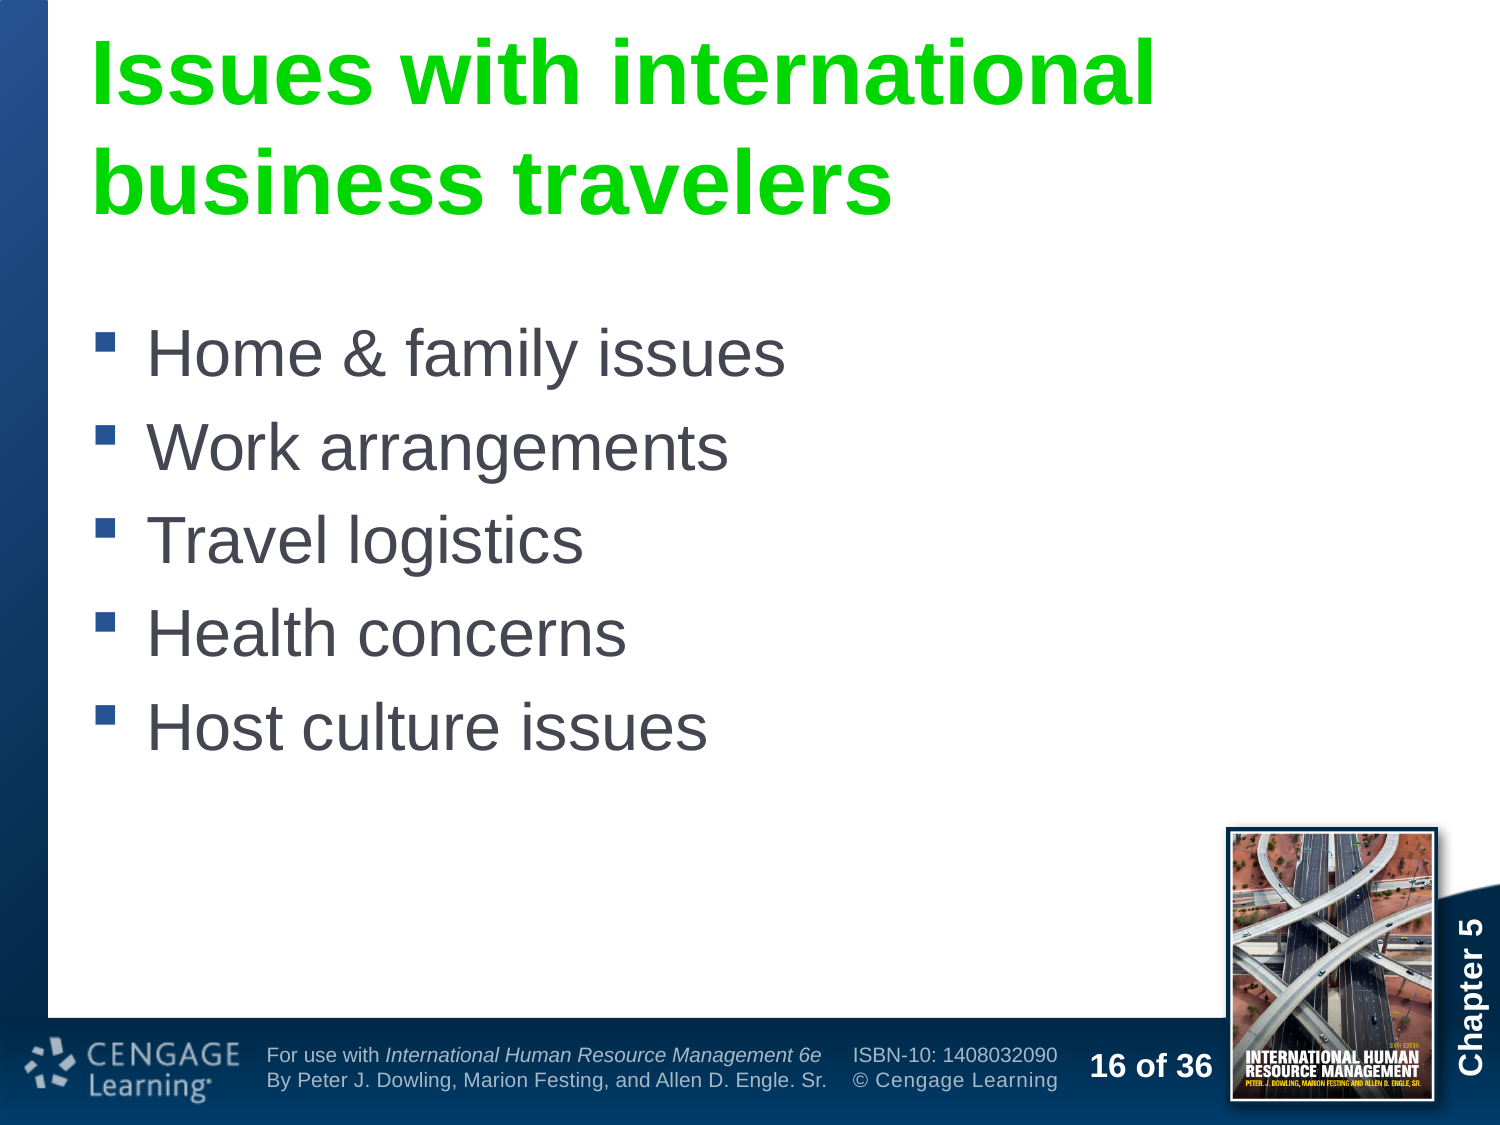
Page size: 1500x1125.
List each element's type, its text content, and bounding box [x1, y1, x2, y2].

title Issues with international business travelers [75, 1, 1498, 244]
list Home & family issues Work arrangements Travel logistics Health concerns Host culture issues [75, 302, 1446, 1024]
picture [0, 883, 1500, 1125]
